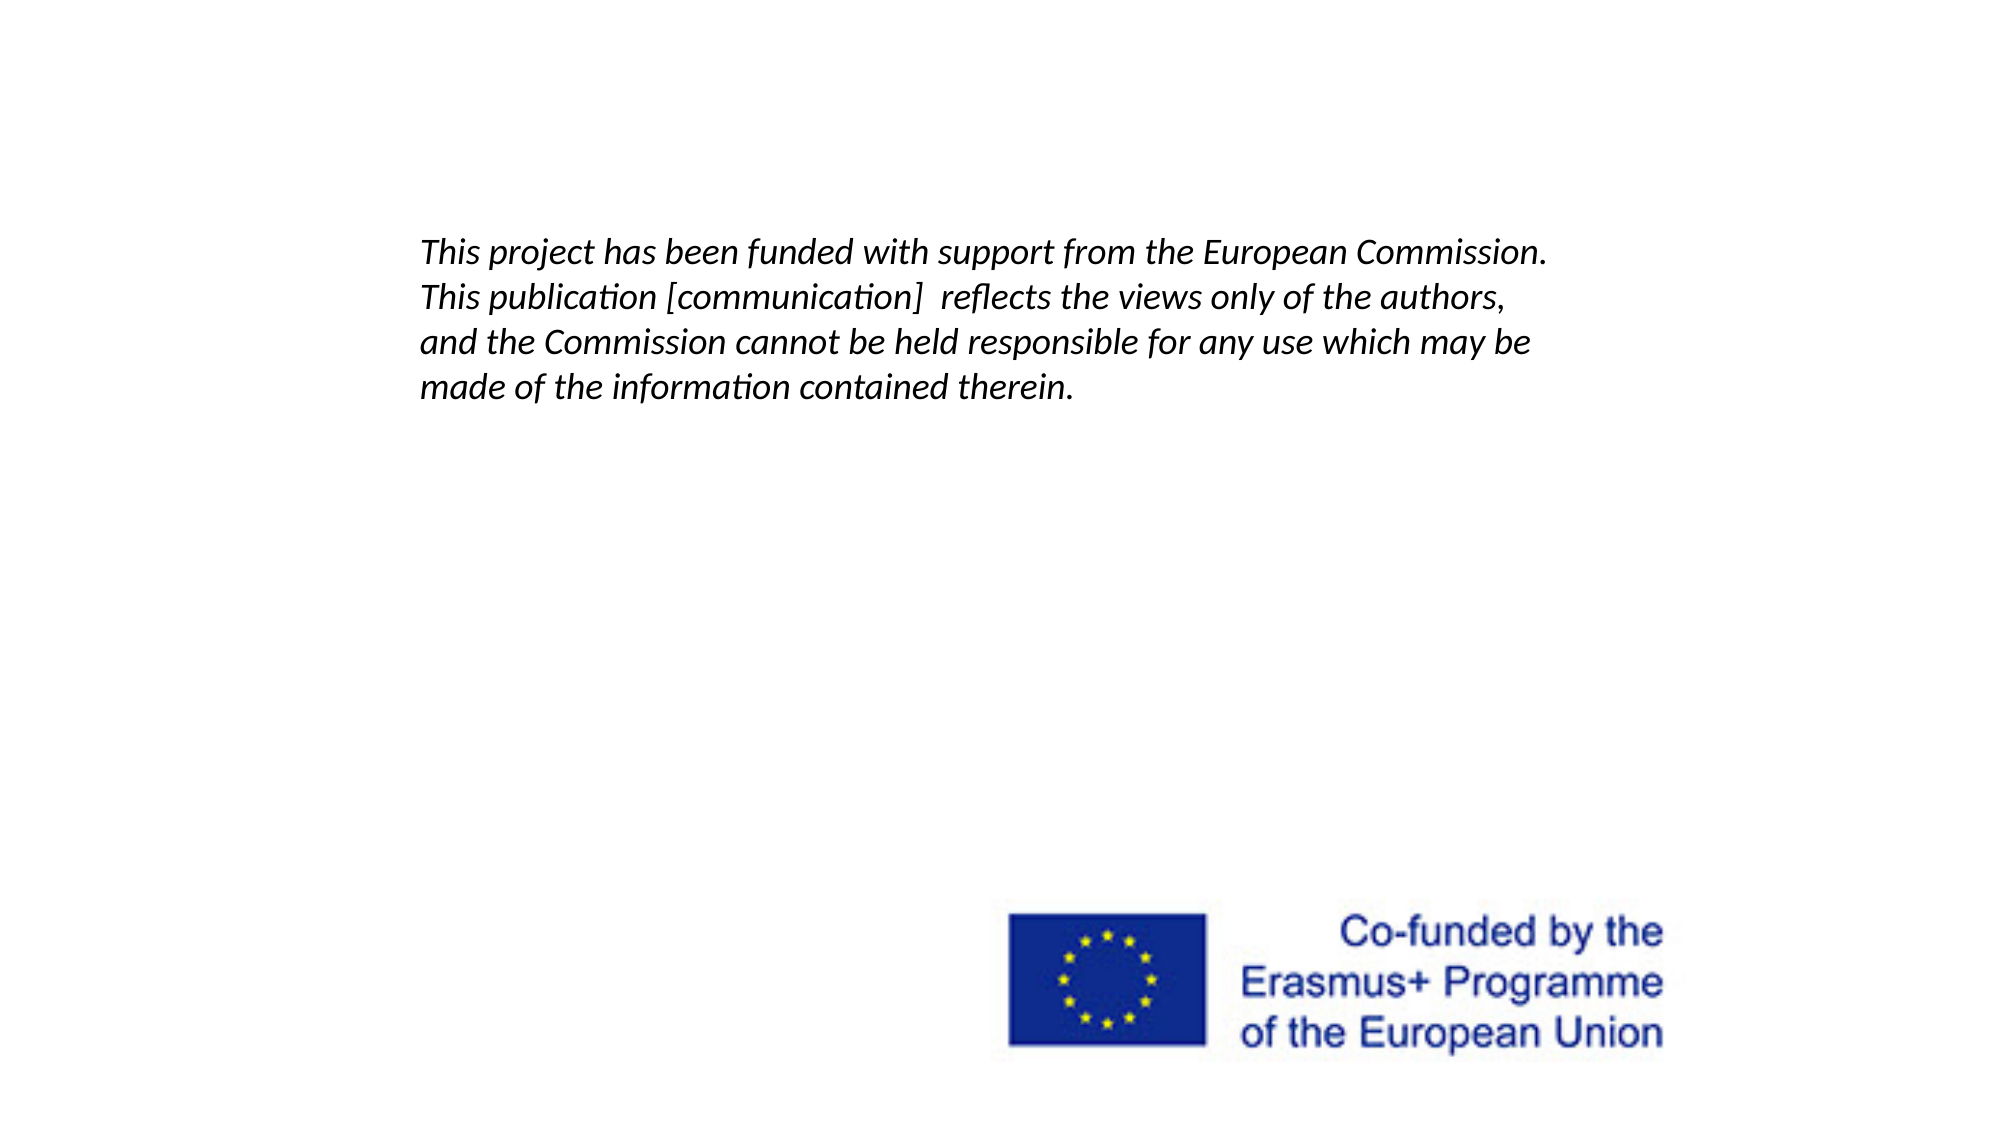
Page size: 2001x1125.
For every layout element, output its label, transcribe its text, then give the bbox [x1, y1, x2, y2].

picture [969, 877, 1698, 1086]
text_box This project has been funded with support from the European Commission. This publication [communication] reflects the views only of the authors, and the Commission cannot be held responsible for any use which may be made of the information contained therein. [405, 220, 1573, 460]
